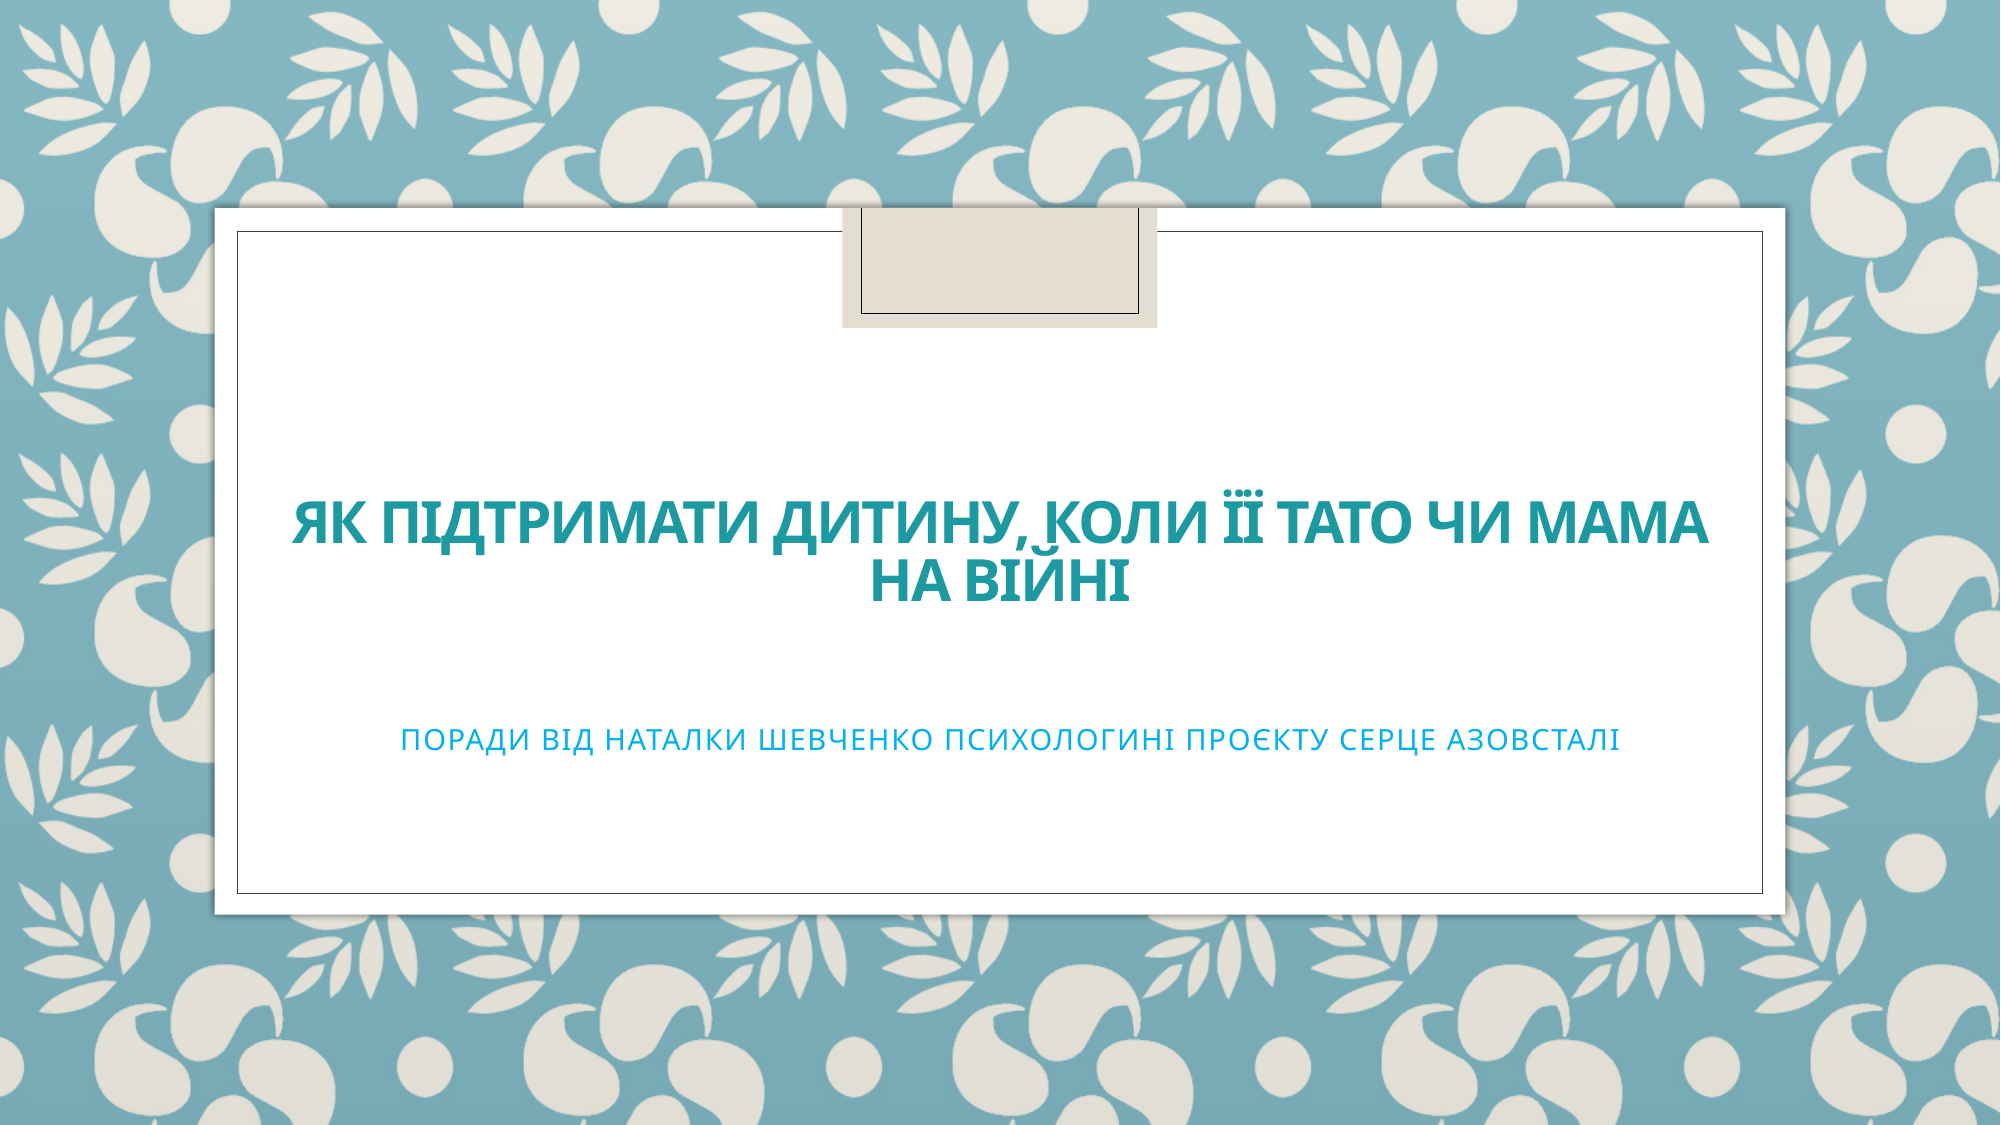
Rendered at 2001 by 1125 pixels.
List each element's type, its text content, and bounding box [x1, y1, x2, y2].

subtitle ПОРАДИ ВІД НАТАЛКИ ШЕВЧЕНКО ПСИХОЛОГИНІ ПРОЄКТУ СЕРЦЕ АЗОВСТАЛІ [266, 713, 1755, 789]
title Як підтримати дитину, коли її тато чи мама на війні [256, 343, 1744, 769]
